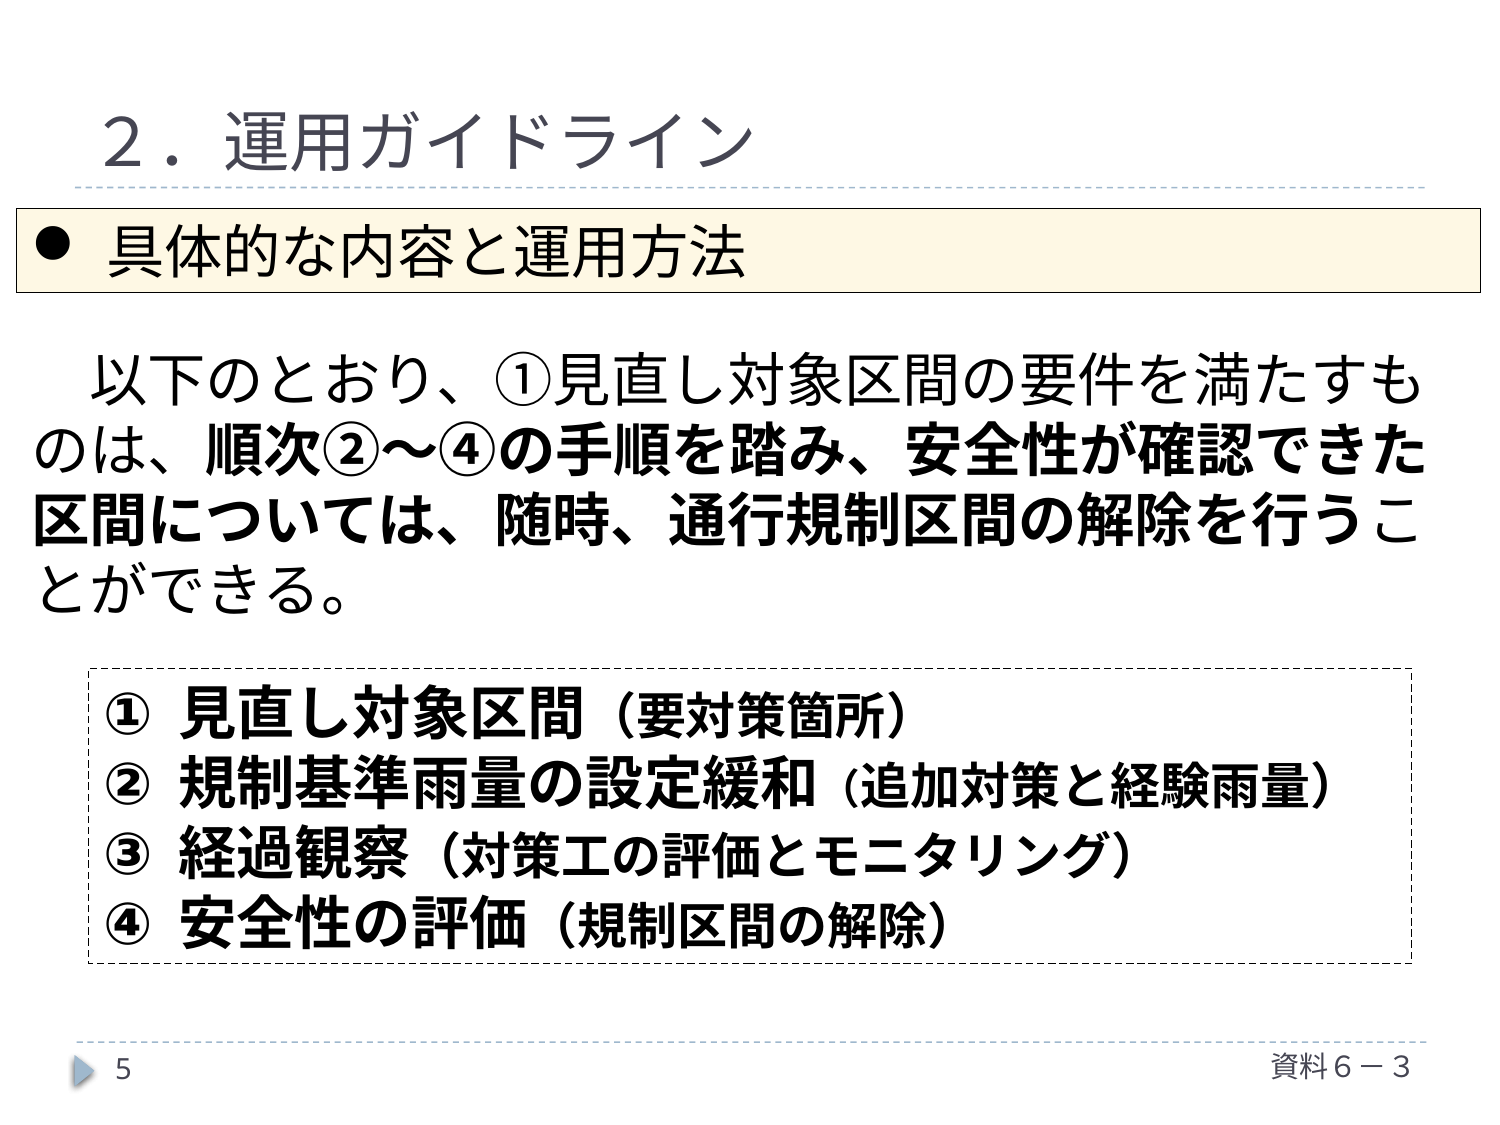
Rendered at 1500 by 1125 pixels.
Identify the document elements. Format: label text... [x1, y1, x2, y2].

title ２．運用ガイドライン [75, 37, 1425, 188]
text_box 見直し対象区間（要対策箇所） 規制基準雨量の設定緩和（追加対策と経験雨量） 経過観察（対策工の評価とモニタリング） 安全性の評価（規制区間の解除） [88, 668, 1412, 964]
text_box 以下のとおり、①見直し対象区間の要件を満たすものは、順次②～④の手順を踏み、安全性が確認できた区間については、随時、通行規制区間の解除を行うことができる。 [16, 335, 1481, 631]
text_box 具体的な内容と運用方法 [16, 208, 1481, 293]
slide_number 5 [100, 1042, 426, 1103]
footer 資料６－３ [856, 1040, 1432, 1101]
